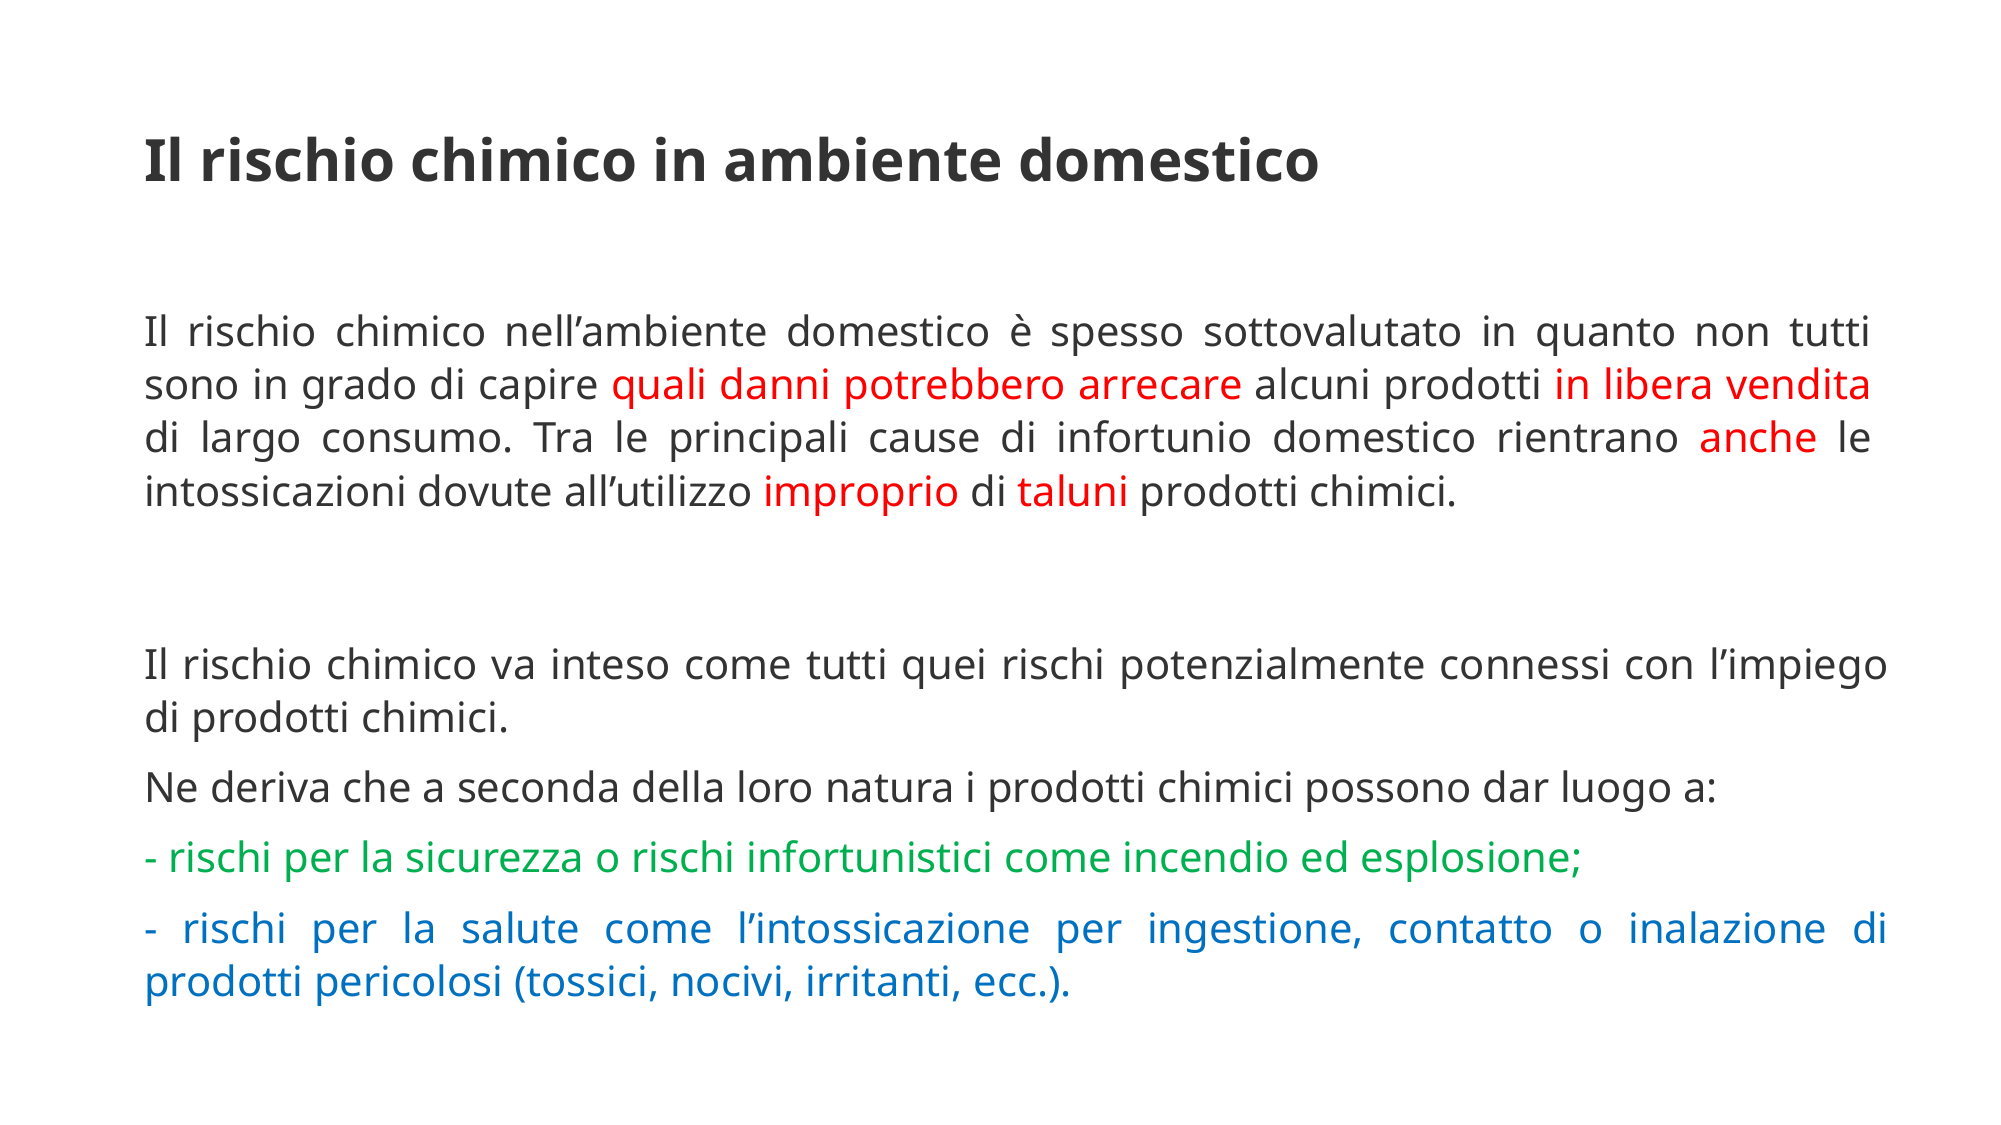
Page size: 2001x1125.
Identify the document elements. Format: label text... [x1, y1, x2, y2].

text_box Il rischio chimico va inteso come tutti quei rischi potenzialmente connessi con l’impiego di prodotti chimici. Ne deriva che a seconda della loro natura i prodotti chimici possono dar luogo a: - rischi per la sicurezza o rischi infortunistici come incendio ed esplosione; - rischi per la salute come l’intossicazione per ingestione, contatto o inalazione di prodotti pericolosi (tossici, nocivi, irritanti, ecc.). [129, 626, 1905, 1013]
text_box Il rischio chimico in ambiente domestico Il rischio chimico nell’ambiente domestico è spesso sottovalutato in quanto non tutti sono in grado di capire quali danni potrebbero arrecare alcuni prodotti in libera vendita di largo consumo. Tra le principali cause di infortunio domestico rientrano anche le intossicazioni dovute all’utilizzo improprio di taluni prodotti chimici. [129, 110, 1887, 523]
